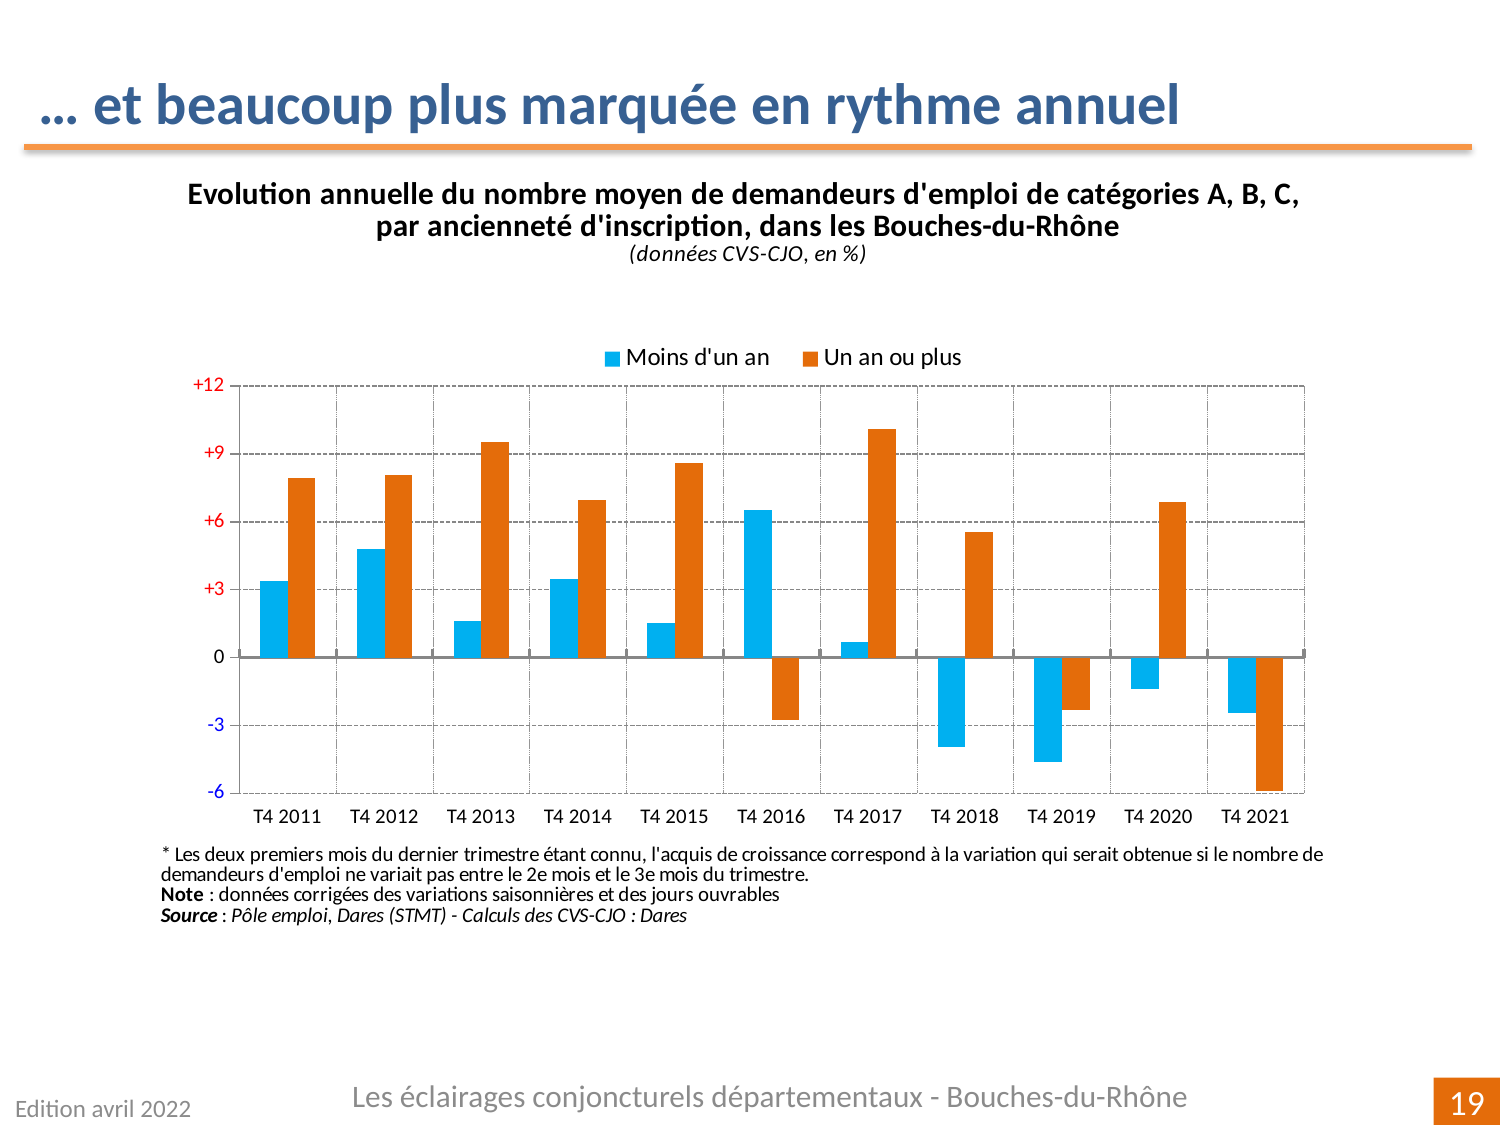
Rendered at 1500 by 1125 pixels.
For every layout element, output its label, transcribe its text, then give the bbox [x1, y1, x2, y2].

slide_number 19 [1433, 1077, 1500, 1125]
footer Les éclairages conjoncturels départementaux - Bouches-du-Rhône [331, 1065, 1211, 1125]
text_box … et beaucoup plus marquée en rythme annuel [24, 58, 1500, 144]
chart [134, 170, 1366, 955]
slide_number Edition avril 2022 [0, 1077, 350, 1125]
